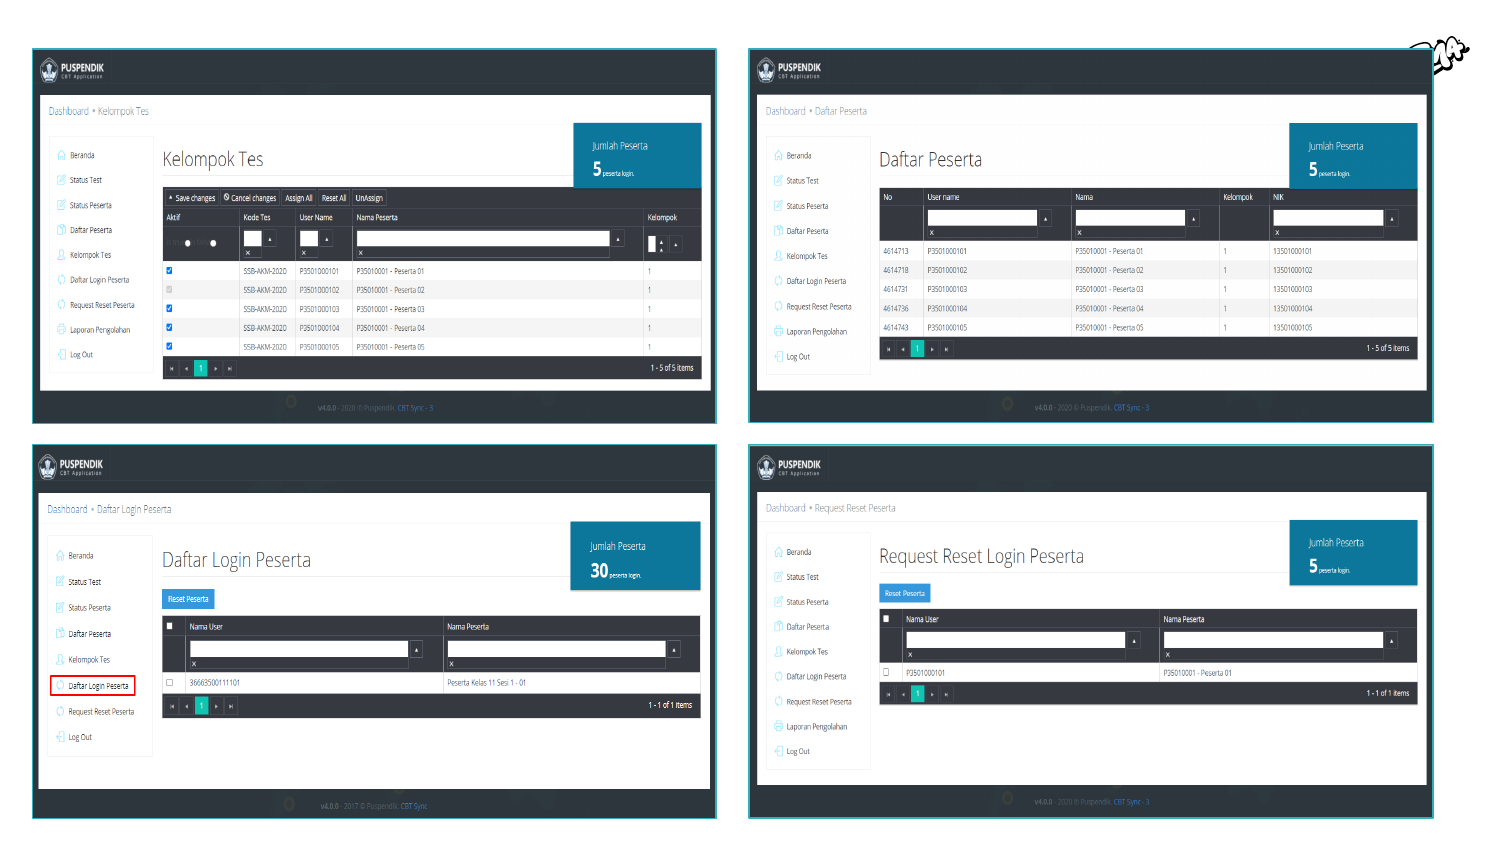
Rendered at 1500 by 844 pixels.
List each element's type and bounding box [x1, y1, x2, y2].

picture [749, 445, 1433, 818]
picture [32, 49, 716, 423]
picture [749, 49, 1433, 422]
picture [1385, 14, 1485, 115]
picture [32, 445, 716, 819]
